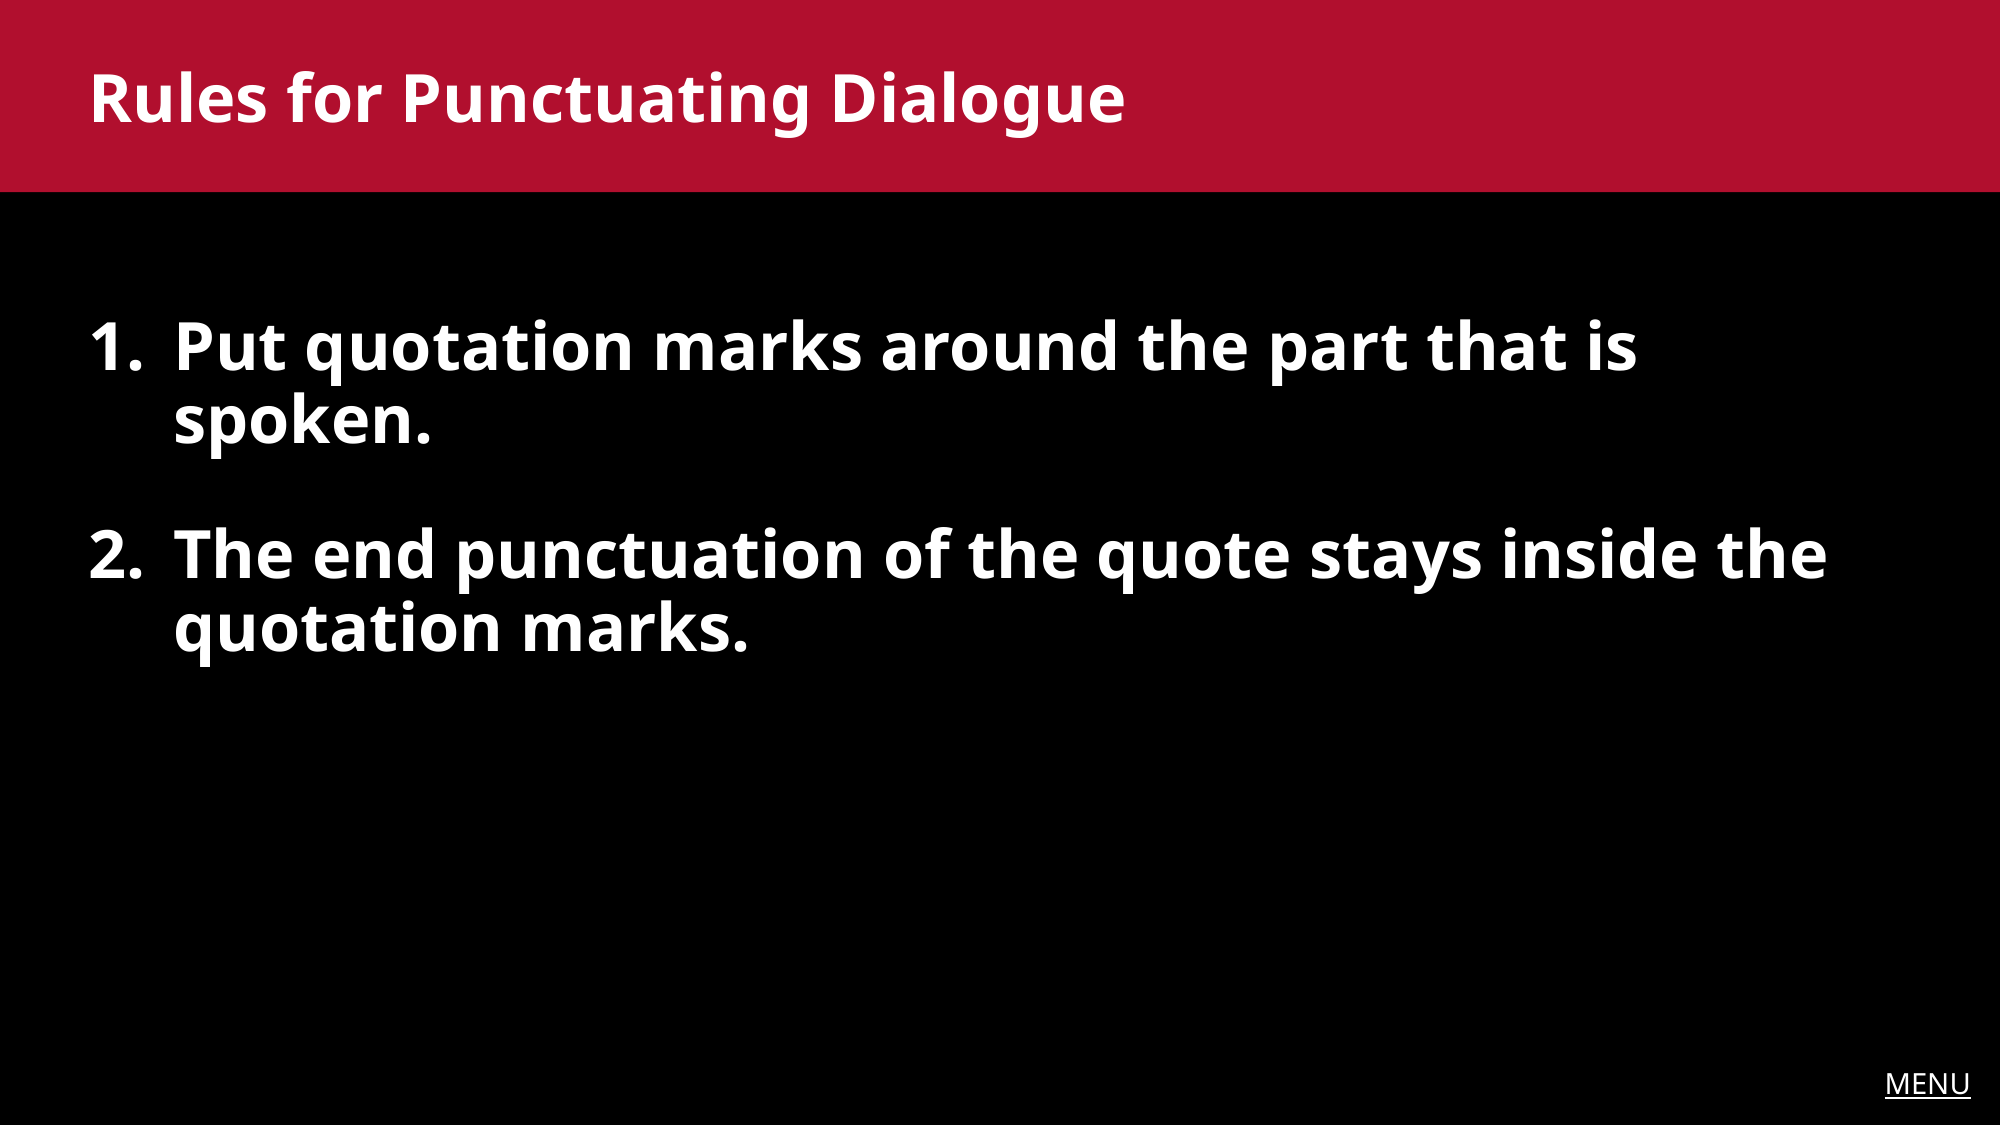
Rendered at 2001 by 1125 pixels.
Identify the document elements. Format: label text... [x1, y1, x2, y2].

text_box [0, 0, 2000, 193]
text_box Rules for Punctuating Dialogue [73, 48, 1346, 143]
text_box Put quotation marks around the part that is spoken. The end punctuation of the quote stays inside the quotation marks. [73, 303, 1860, 673]
